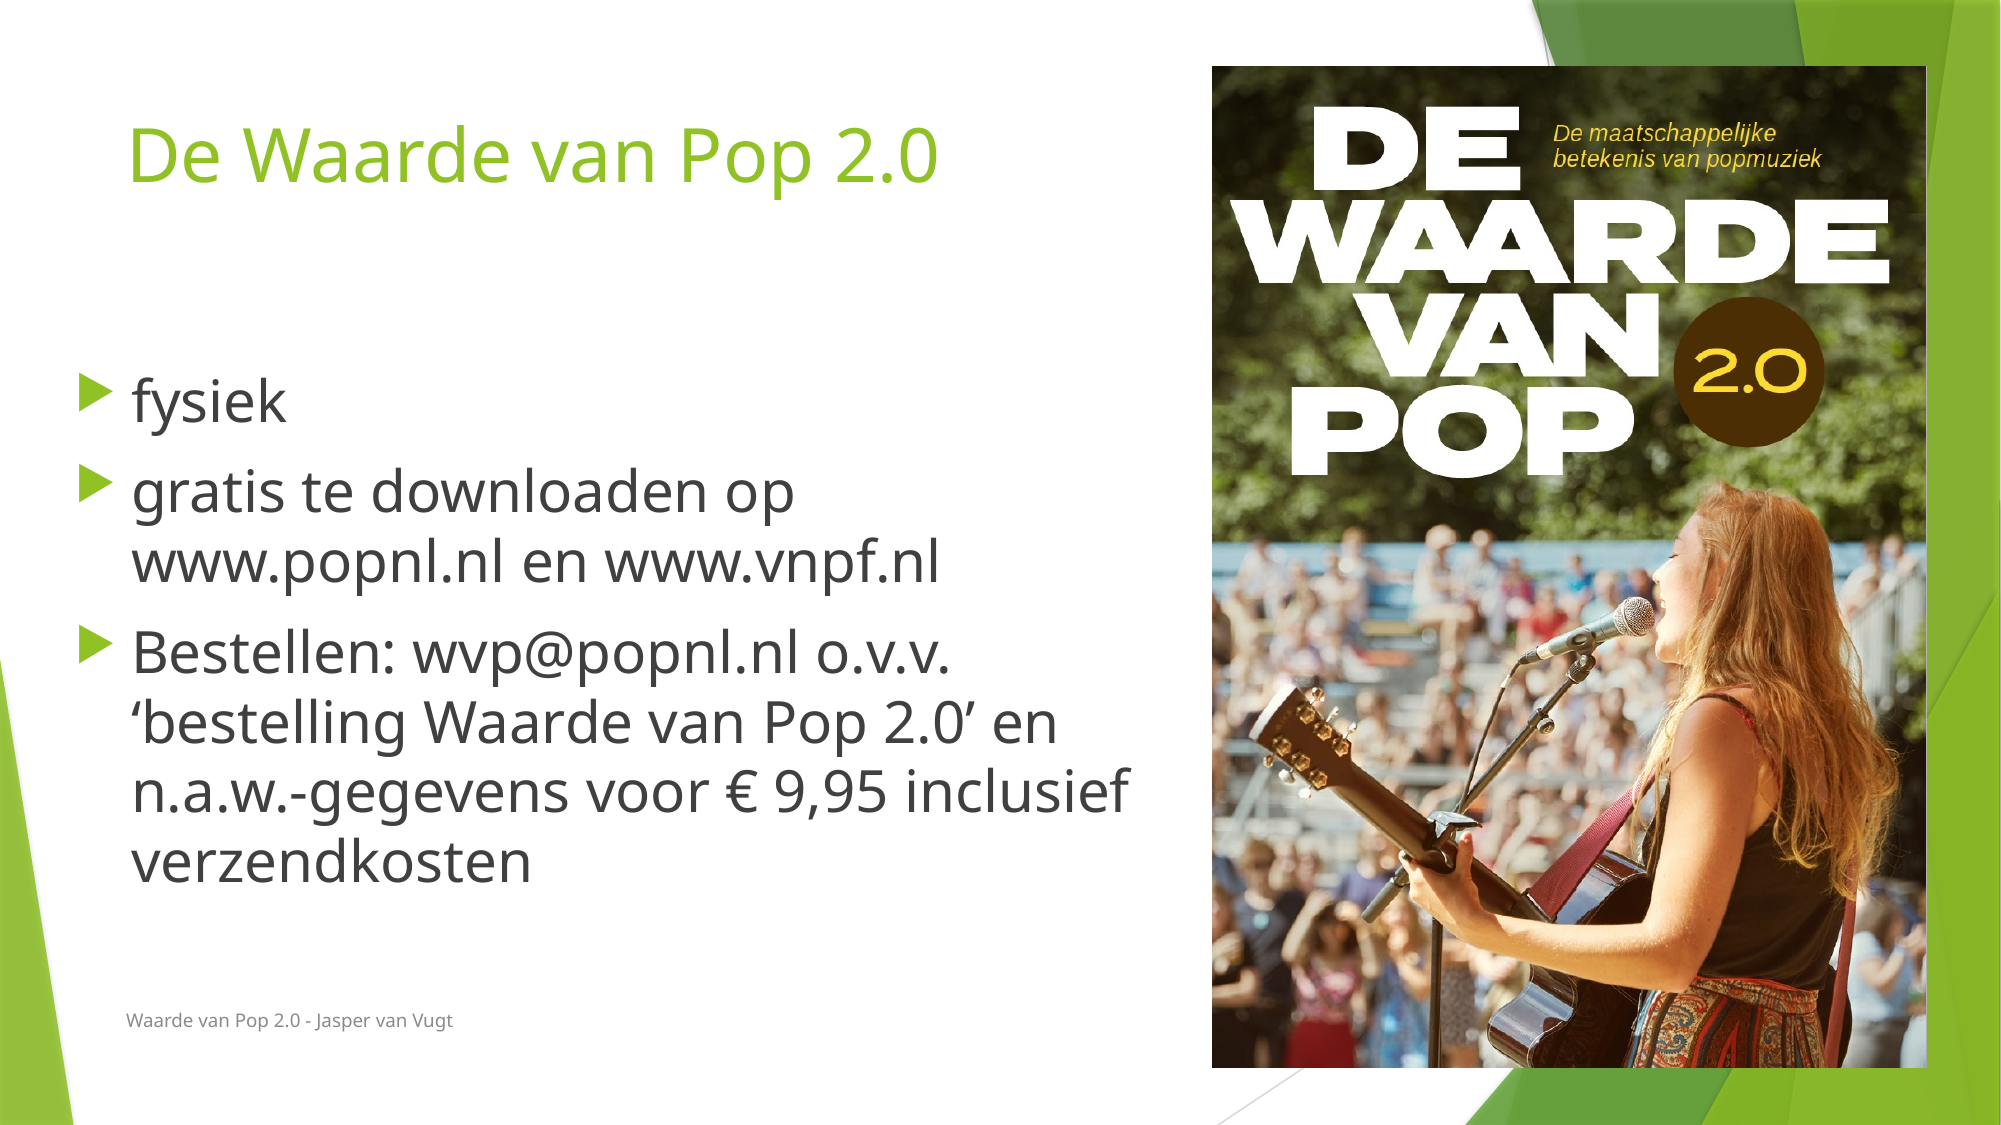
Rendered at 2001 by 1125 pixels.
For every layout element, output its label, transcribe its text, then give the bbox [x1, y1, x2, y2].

footer Waarde van Pop 2.0 - Jasper van Vugt [111, 991, 1145, 1051]
list fysiek gratis te downloaden op www.popnl.nl en www.vnpf.nl Bestellen: wvp@popnl.nl o.v.v. ‘bestelling Waarde van Pop 2.0’ en n.a.w.-gegevens voor € 9,95 inclusief verzendkosten [59, 356, 1161, 993]
title De Waarde van Pop 2.0 [111, 99, 1207, 317]
picture [1212, 66, 1927, 1069]
